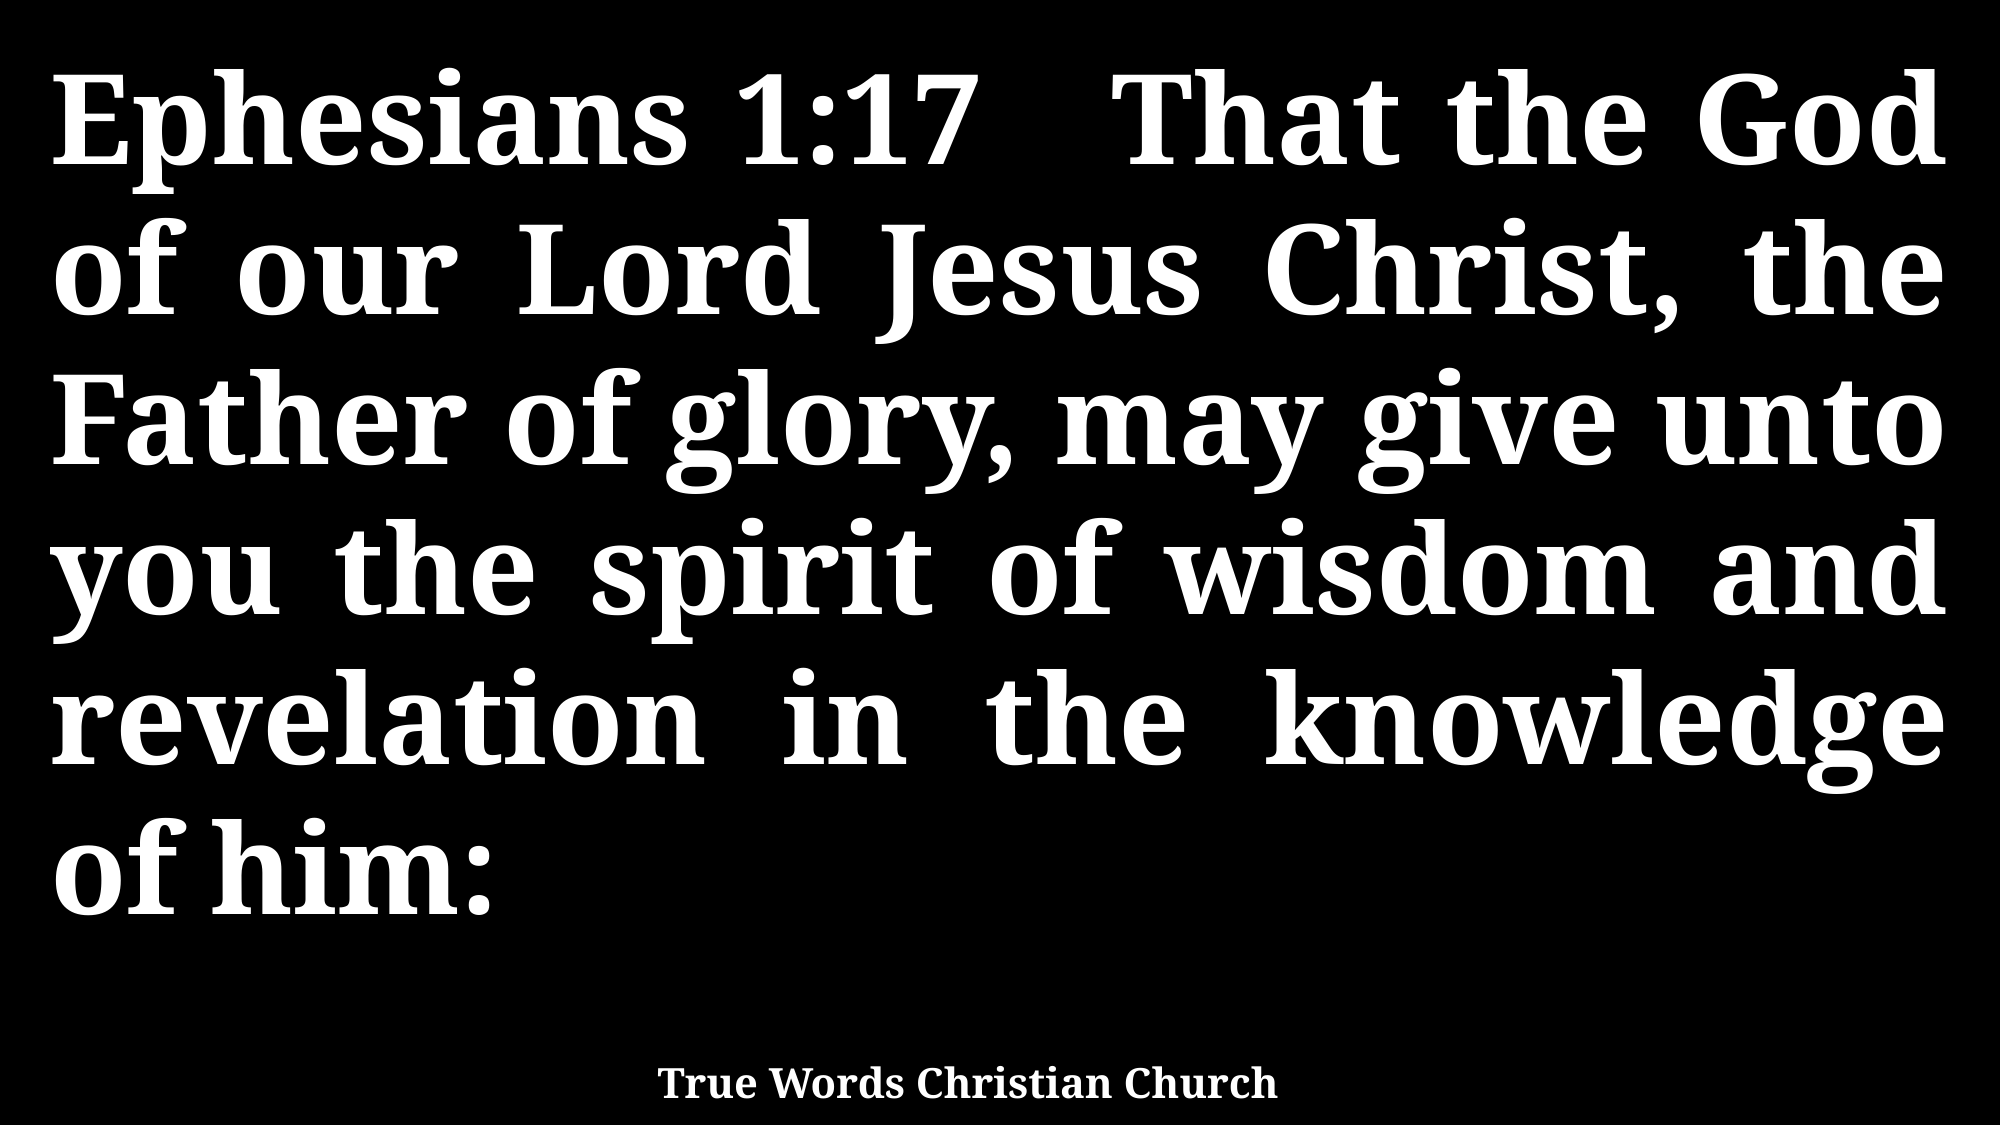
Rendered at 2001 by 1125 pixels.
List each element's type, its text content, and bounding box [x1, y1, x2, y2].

text_box Ephesians 1:17 That the God of our Lord Jesus Christ, the Father of glory, may give unto you the spirit of wisdom and revelation in the knowledge of him: [35, 32, 1965, 947]
text_box True Words Christian Church [642, 1049, 1294, 1114]
